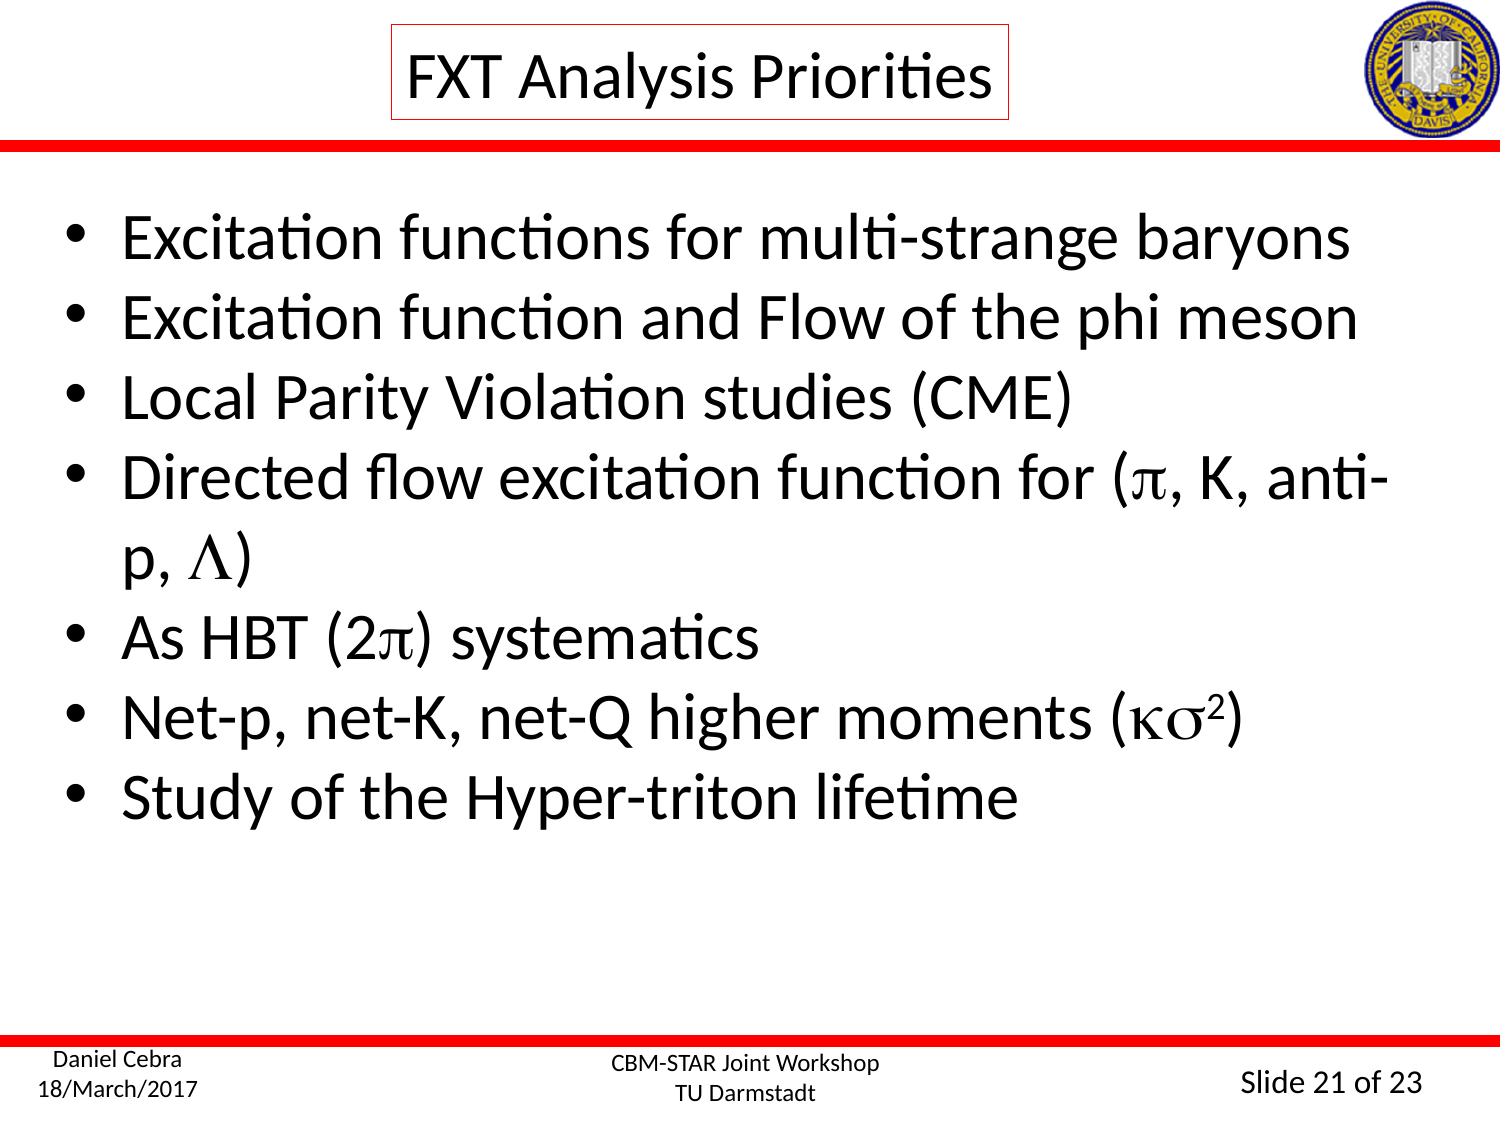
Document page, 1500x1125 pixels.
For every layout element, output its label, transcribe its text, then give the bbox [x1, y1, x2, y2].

text_box FXT Analysis Priorities [391, 24, 1009, 120]
text_box Excitation functions for multi-strange baryons Excitation function and Flow of the phi meson Local Parity Violation studies (CME) Directed flow excitation function for (p, K, anti-p, L) As HBT (2p) systematics Net-p, net-K, net-Q higher moments (ks2) Study of the Hyper-triton lifetime [50, 185, 1450, 885]
picture [1364, 0, 1500, 138]
